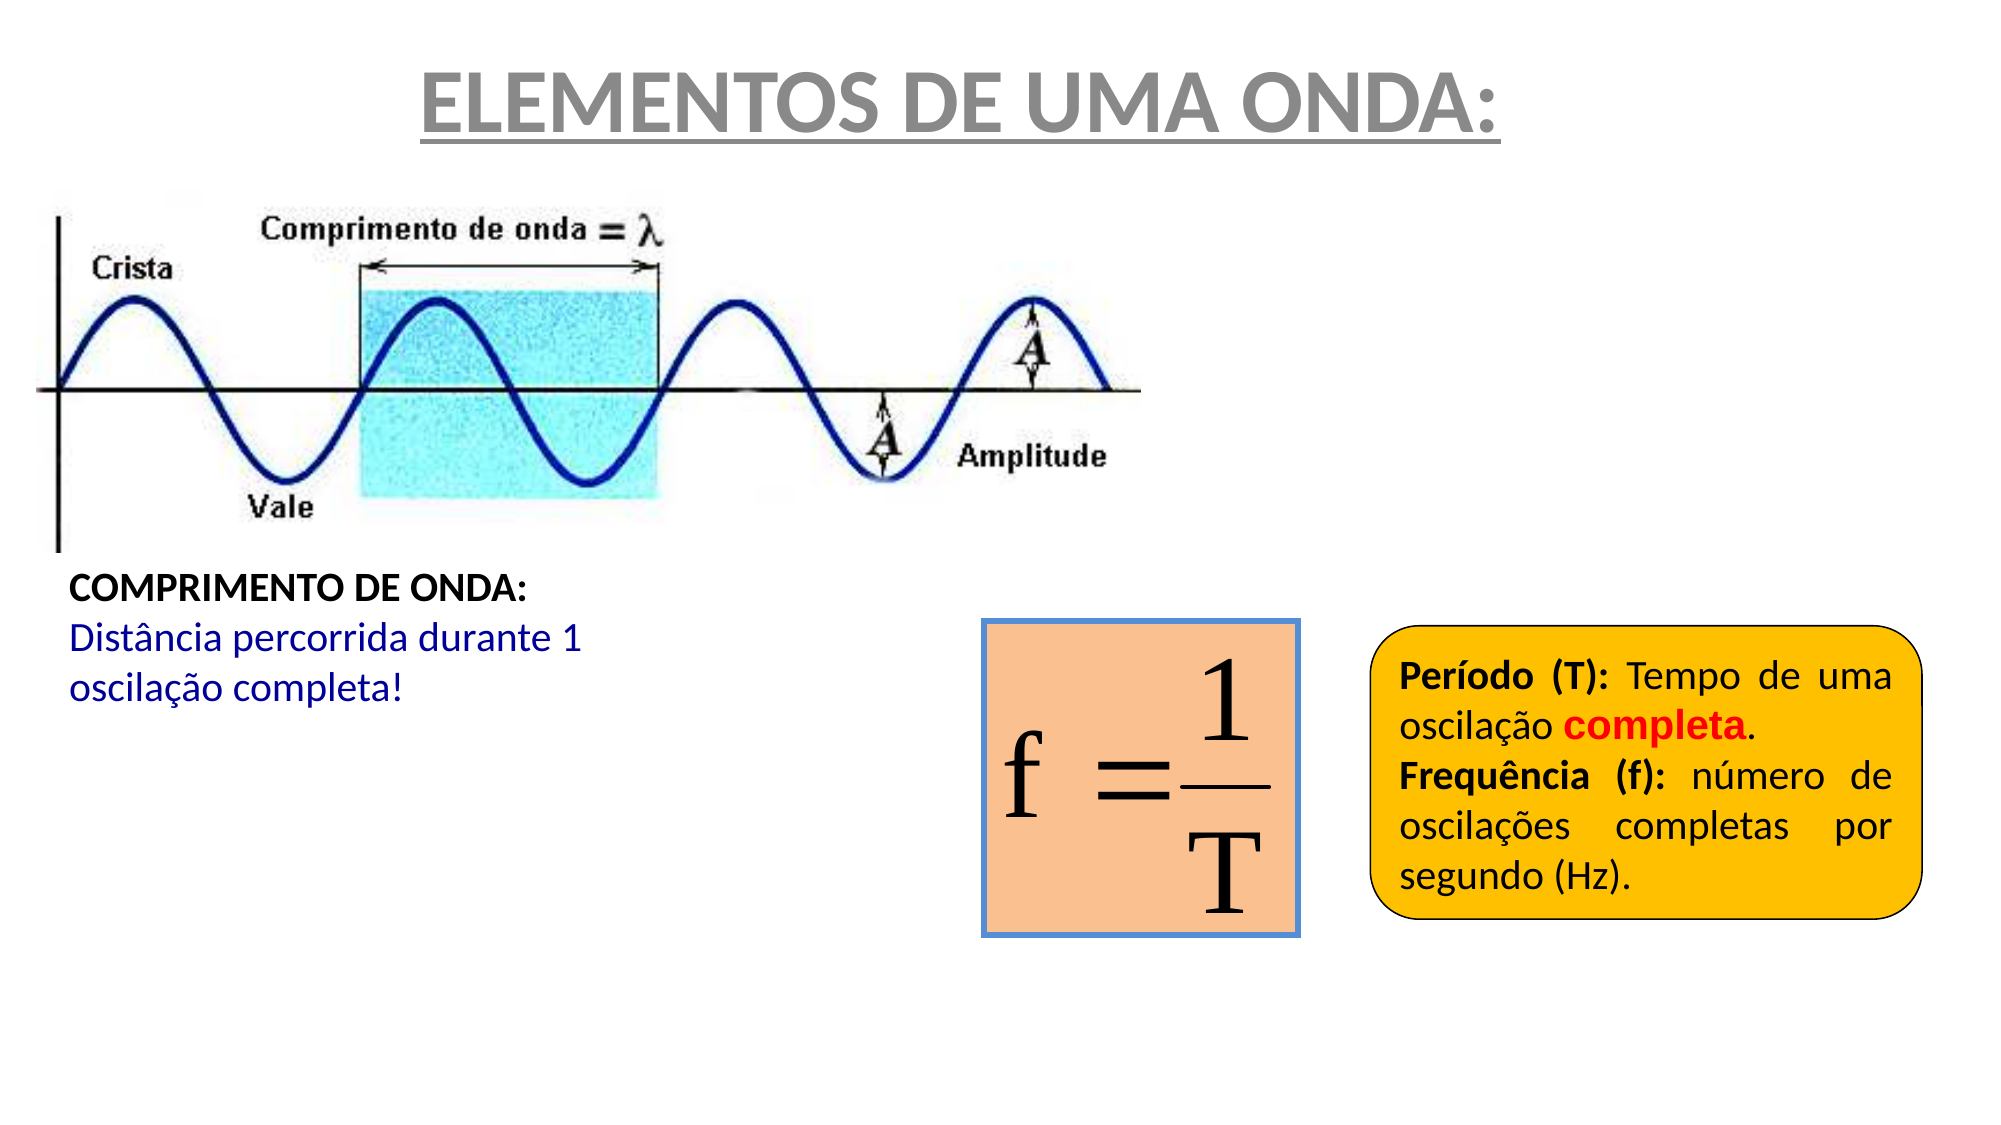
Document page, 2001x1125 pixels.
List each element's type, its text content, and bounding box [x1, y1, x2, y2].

text_box ELEMENTOS DE UMA ONDA: [285, 2, 1636, 190]
picture [36, 189, 1141, 553]
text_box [987, 624, 1295, 932]
text_box Período (T): Tempo de uma oscilação completa. Frequência (f): número de oscilações completas por segundo (Hz). [1370, 625, 1923, 920]
text_box COMPRIMENTO DE ONDA: Distância percorrida durante 1 oscilação completa! [54, 553, 692, 860]
